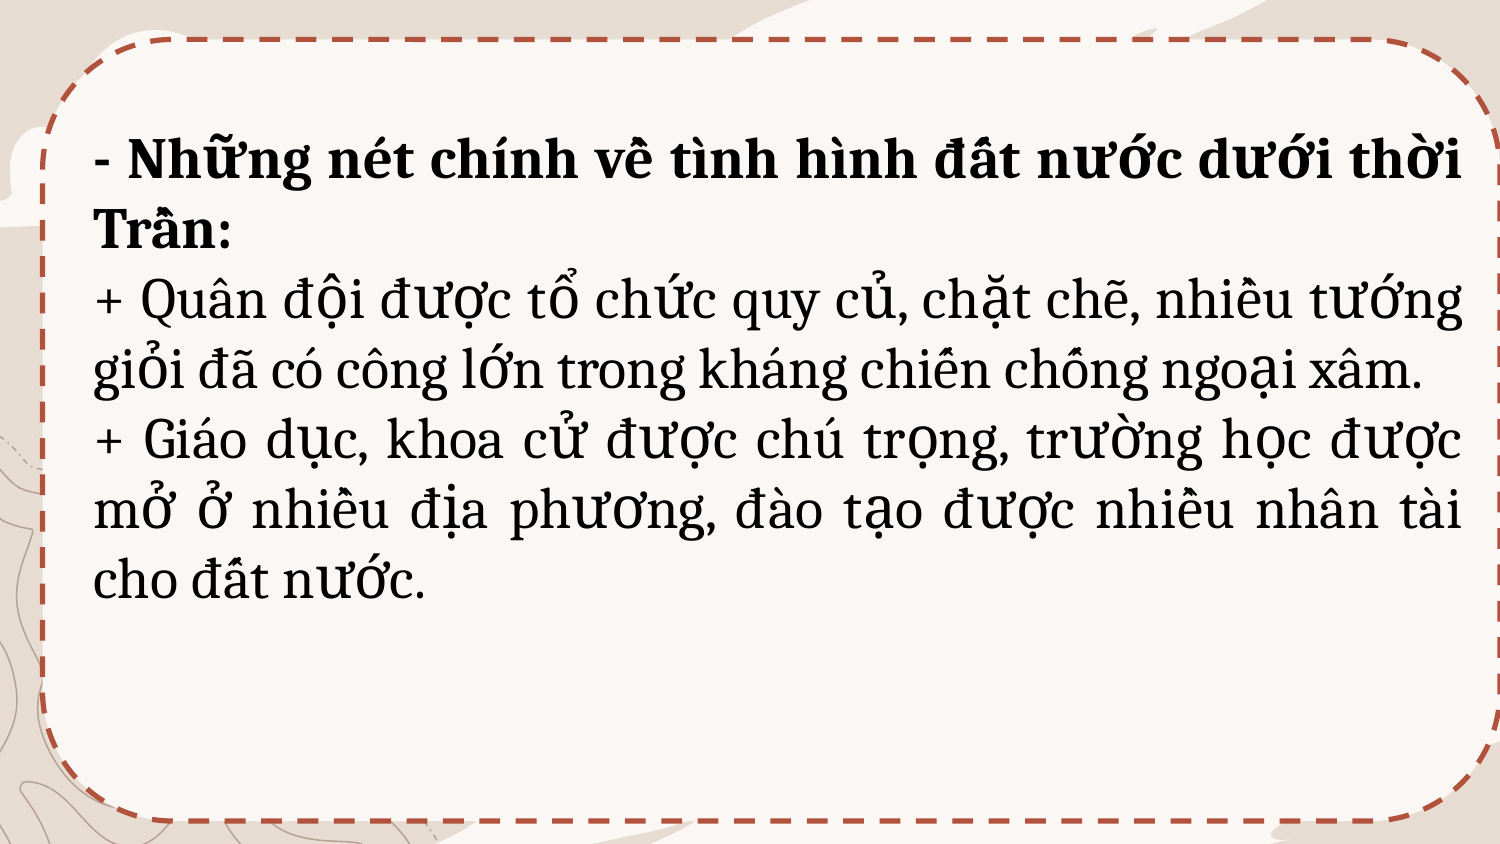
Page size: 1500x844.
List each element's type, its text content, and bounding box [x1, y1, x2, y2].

text_box [40, 37, 1500, 824]
text_box - Những nét chính về tình hình đất nước dưới thời Trần: + Quân đội được tổ chức quy củ, chặt chẽ, nhiều tướng giỏi đã có công lớn trong kháng chiến chống ngoại xâm. + Giáo dục, khoa cử được chú trọng, trường học được mở ở nhiều địa phương, đào tạo được nhiều nhân tài cho đất nước. [78, 112, 1478, 618]
